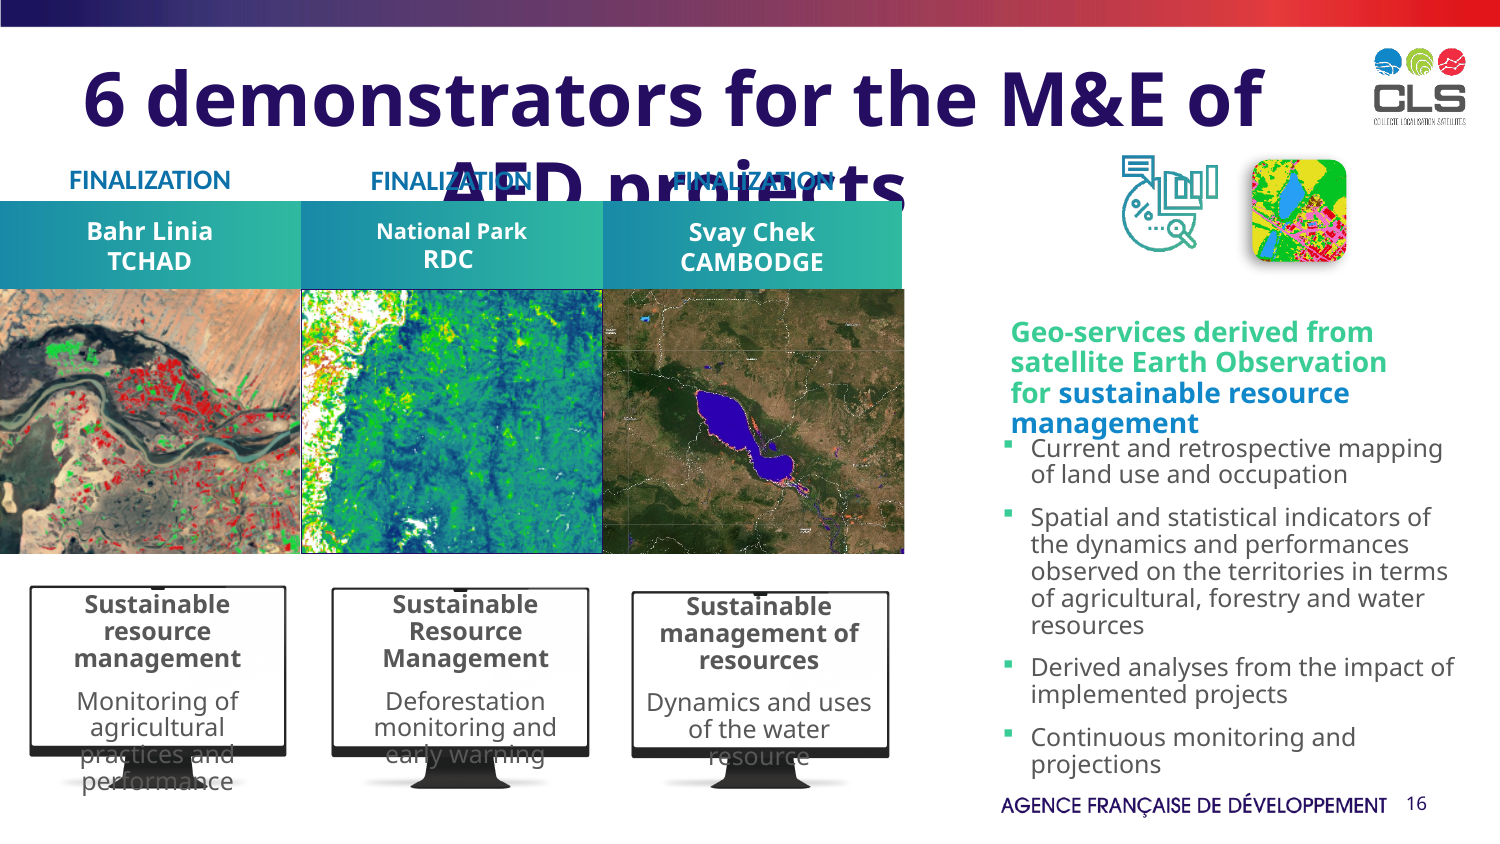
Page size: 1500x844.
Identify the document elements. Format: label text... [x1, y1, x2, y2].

text_box Bahr Linia TCHAD [0, 203, 301, 250]
text_box FINALIZATION [0, 153, 302, 203]
text_box Geo-services derived from satellite Earth Observation for sustainable resource management [999, 312, 1444, 429]
text_box National Park RDC [301, 204, 603, 287]
text_box Svay Chek CAMBODGE [603, 204, 902, 288]
picture [623, 584, 897, 801]
picture [1087, 126, 1347, 286]
picture [323, 580, 597, 801]
text_box Current and retrospective mapping of land use and occupation Spatial and statistical indicators of the dynamics and performances observed on the territories in terms of agricultural, forestry and water resources Derived analyses from the impact of implemented projects Continuous monitoring and projections [991, 429, 1477, 768]
picture [0, 250, 905, 554]
picture [21, 578, 295, 801]
picture [1369, 46, 1470, 127]
picture [986, 785, 1393, 824]
picture [0, 0, 1500, 35]
text_box FINALIZATION [602, 155, 905, 204]
text_box FINALIZATION [300, 155, 602, 204]
list 6 demonstrators for the M&E of AFD projects [0, 43, 1347, 120]
